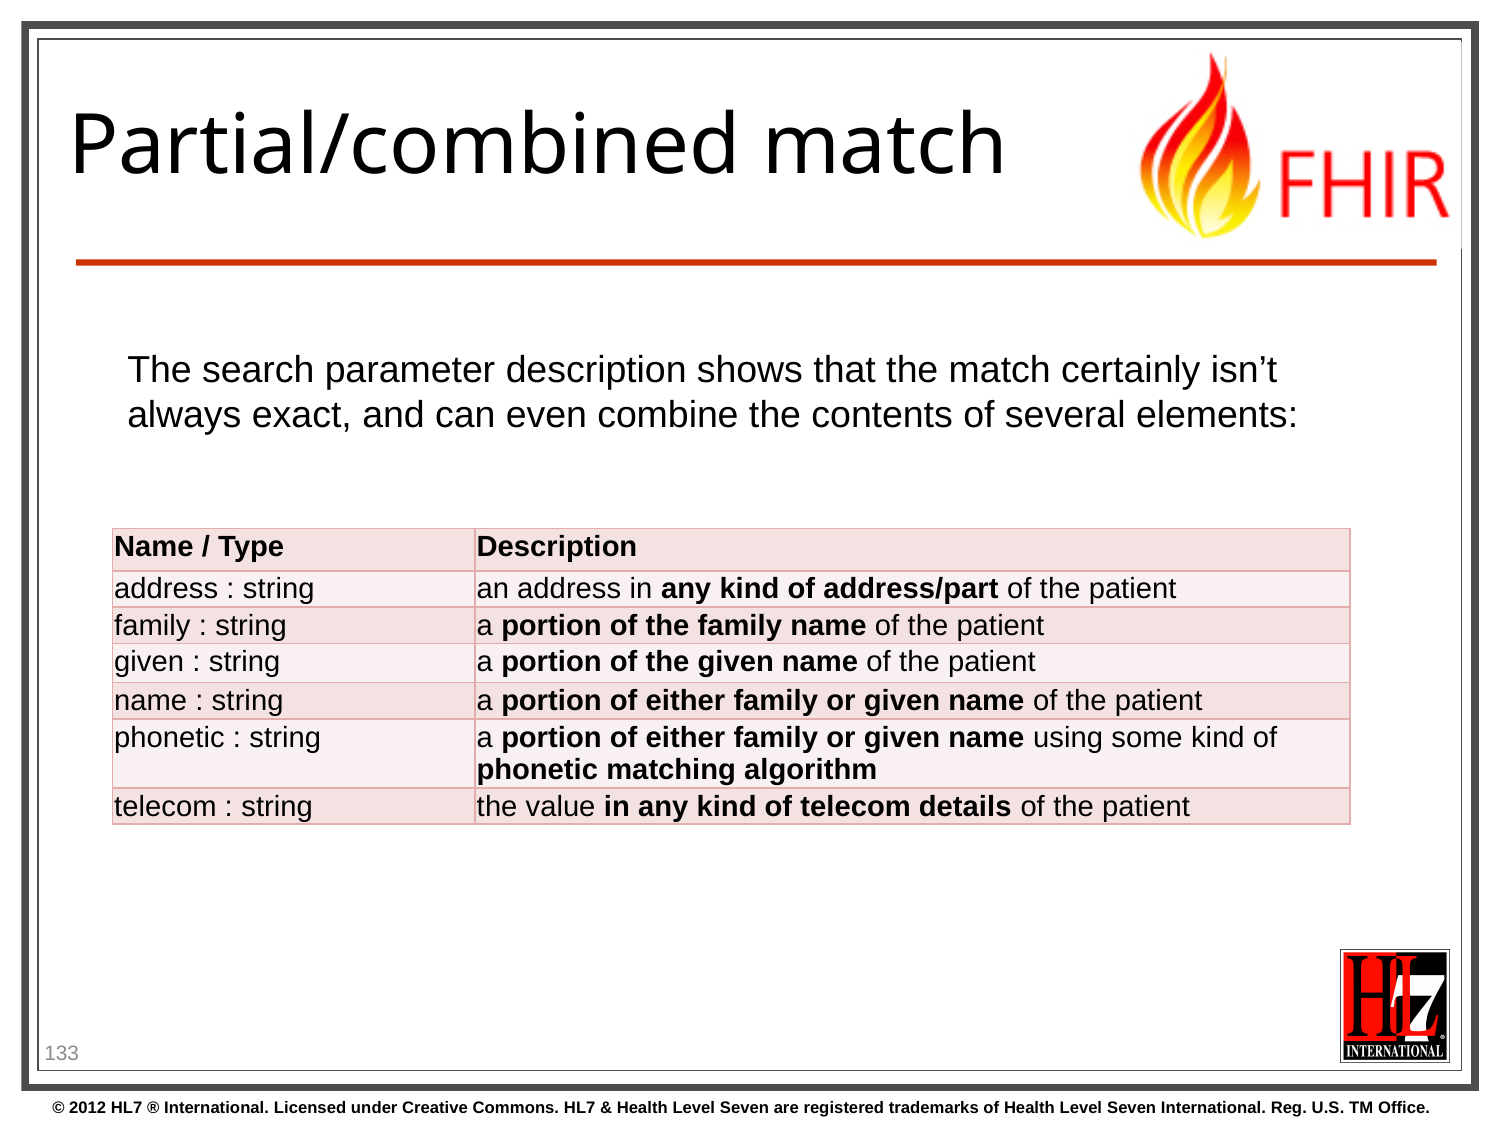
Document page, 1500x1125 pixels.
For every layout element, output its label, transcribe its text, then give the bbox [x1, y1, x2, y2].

table_cell address : string [113, 572, 474, 606]
table_cell given : string [113, 644, 474, 682]
table_cell a portion of either family or given name of the patient [476, 683, 1349, 718]
text_box The search parameter description shows that the match certainly isn’t always exact, and can even combine the contents of several elements: [112, 337, 1413, 443]
table_cell an address in any kind of address/part of the patient [476, 572, 1349, 606]
table_cell phonetic : string [113, 720, 474, 787]
table_cell a portion of the family name of the patient [476, 608, 1349, 643]
table_cell a portion of either family or given name using some kind of phonetic matching algorithm [476, 720, 1349, 787]
table_cell telecom : string [113, 789, 474, 823]
table_cell name : string [113, 683, 474, 718]
title Partial/combined match [53, 54, 1128, 244]
picture [1128, 42, 1462, 249]
table_cell the value in any kind of telecom details of the patient [476, 789, 1349, 823]
table_cell a portion of the given name of the patient [476, 644, 1349, 682]
slide_number 133 [29, 1034, 148, 1071]
table_header Description [476, 529, 1349, 570]
table_header Name / Type [113, 529, 474, 570]
table_cell family : string [113, 608, 474, 643]
picture [1340, 949, 1450, 1063]
